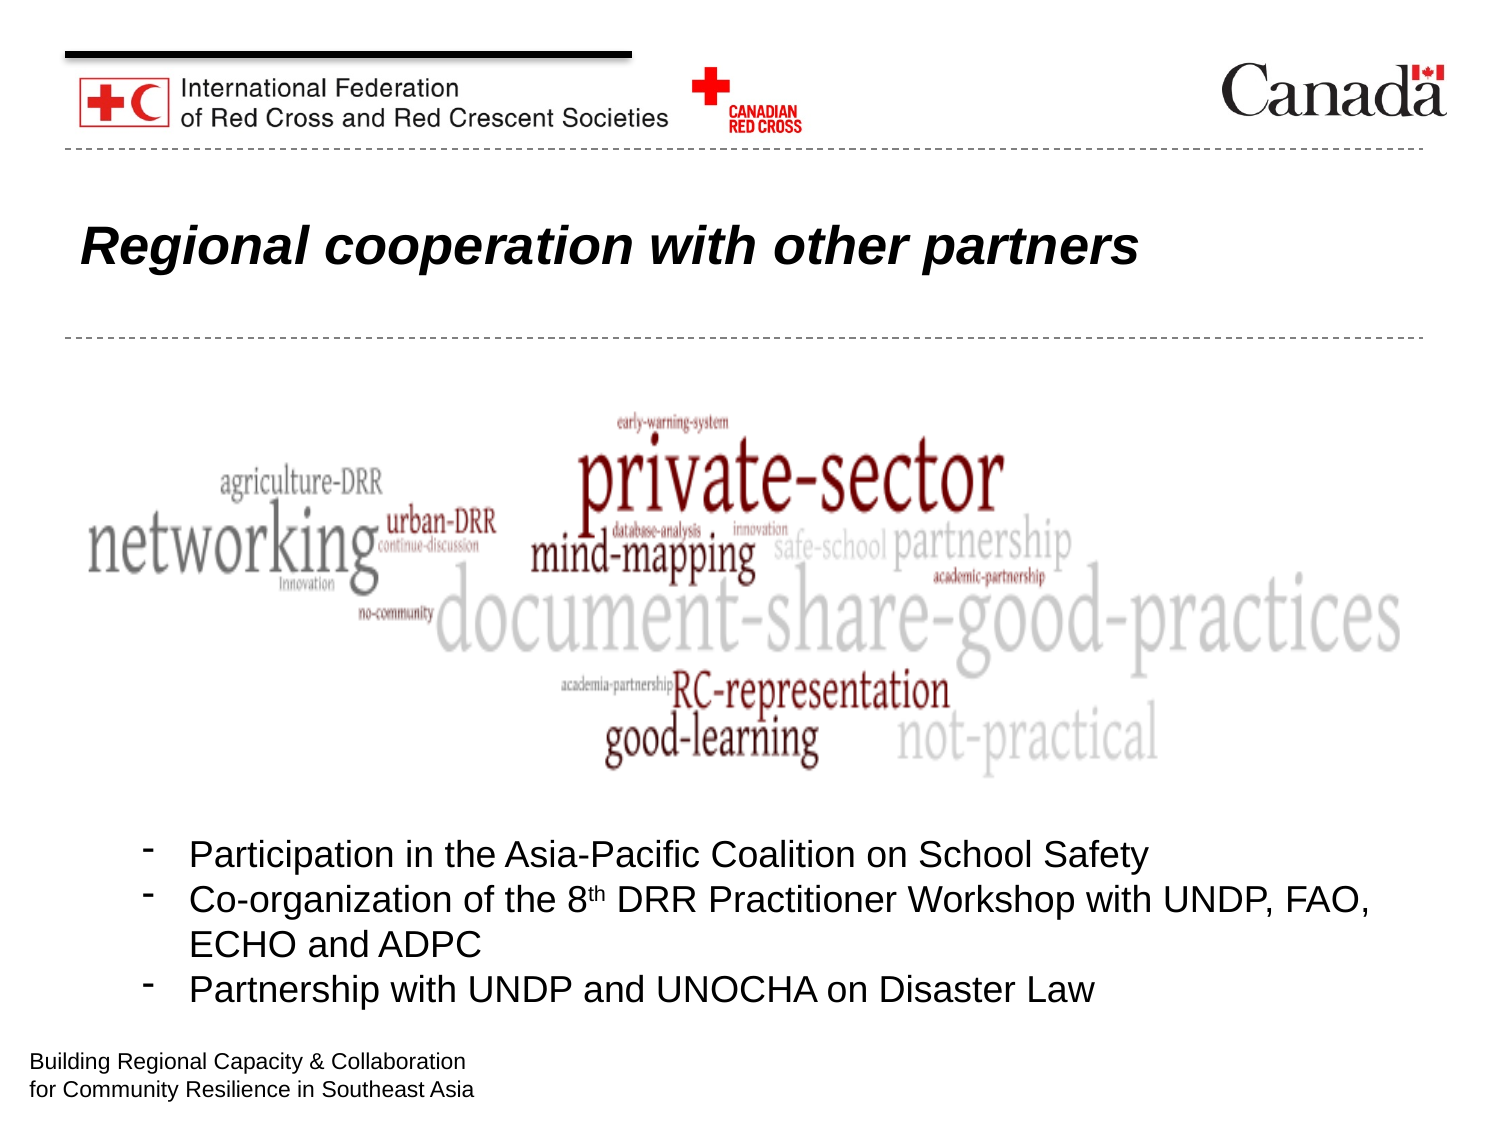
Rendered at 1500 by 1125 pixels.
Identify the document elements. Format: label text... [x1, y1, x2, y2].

title Regional cooperation with other partners [64, 148, 1424, 337]
picture [64, 54, 814, 148]
text_box Participation in the Asia-Pacific Coalition on School Safety Co-organization of the 8th DRR Practitioner Workshop with UNDP, FAO, ECHO and ADPC Partnership with UNDP and UNOCHA on Disaster Law [127, 822, 1465, 1017]
picture [88, 349, 1400, 823]
picture [1222, 60, 1447, 119]
